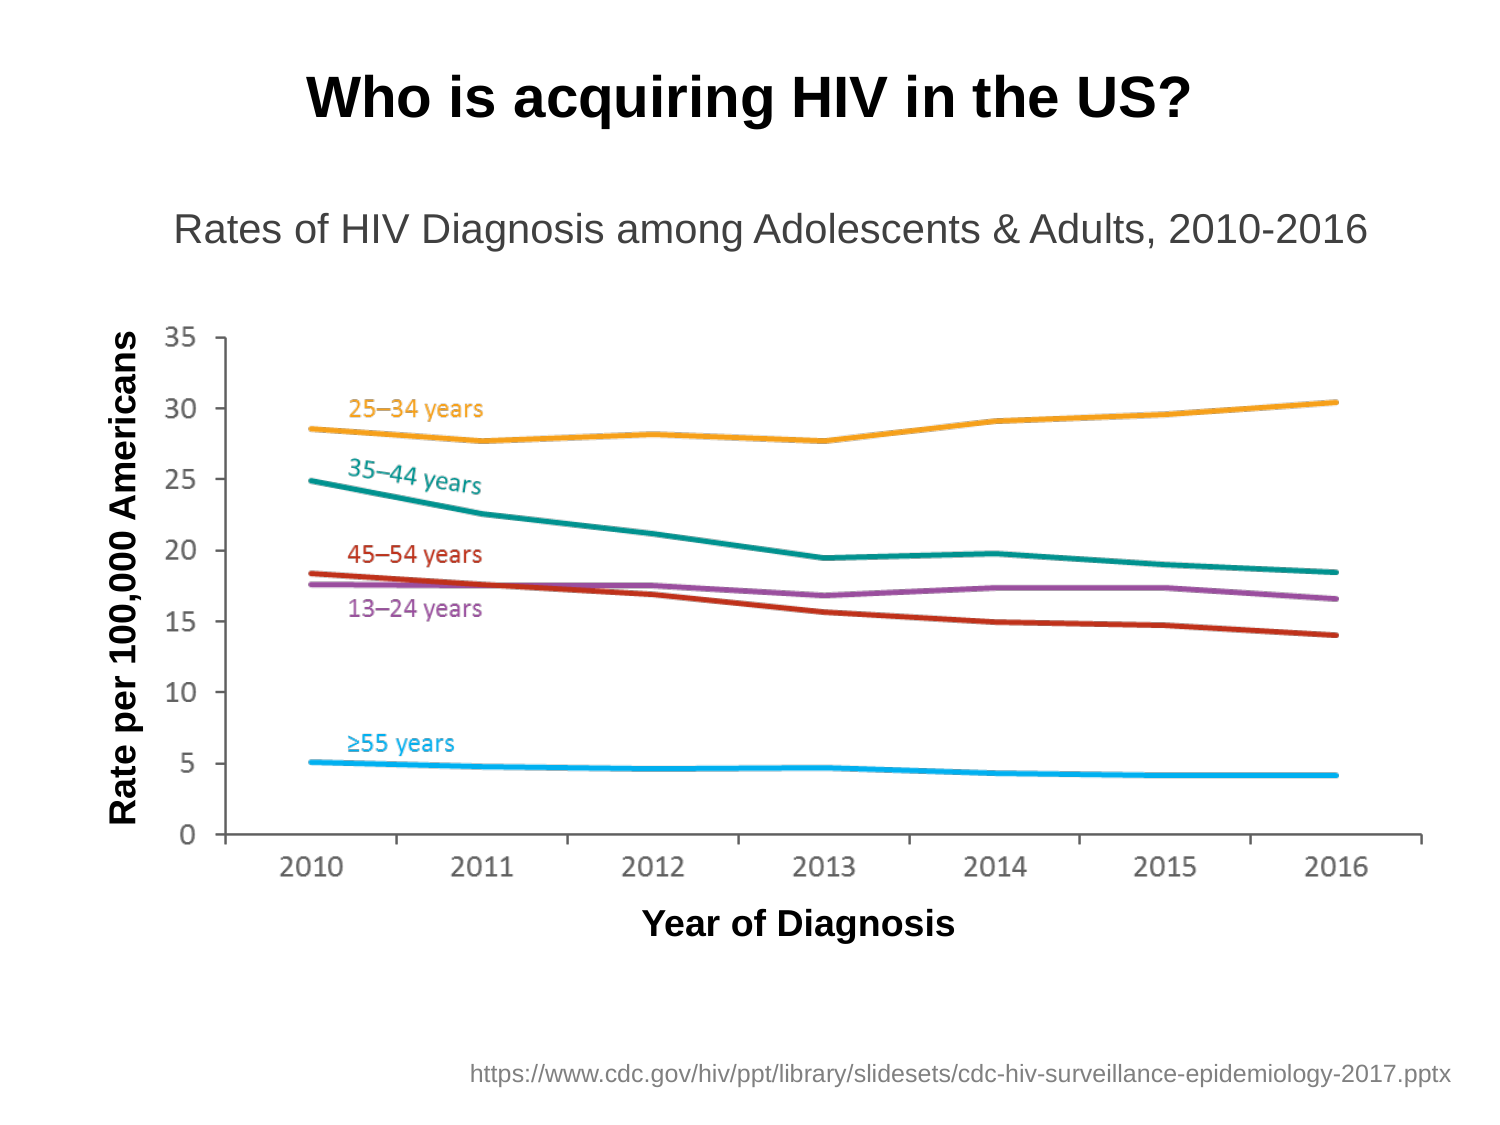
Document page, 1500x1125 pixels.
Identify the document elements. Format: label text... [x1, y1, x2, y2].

text_box Rate per 100,000 Americans [45, 232, 151, 925]
text_box https://www.cdc.gov/hiv/ppt/library/slidesets/cdc-hiv-surveillance-epidemiology-2017.pptx [454, 1050, 1469, 1096]
title Who is acquiring HIV in the US? [75, 0, 1425, 188]
picture [58, 309, 1500, 958]
text_box Rates of HIV Diagnosis among Adolescents & Adults, 2010-2016 [158, 194, 1384, 259]
